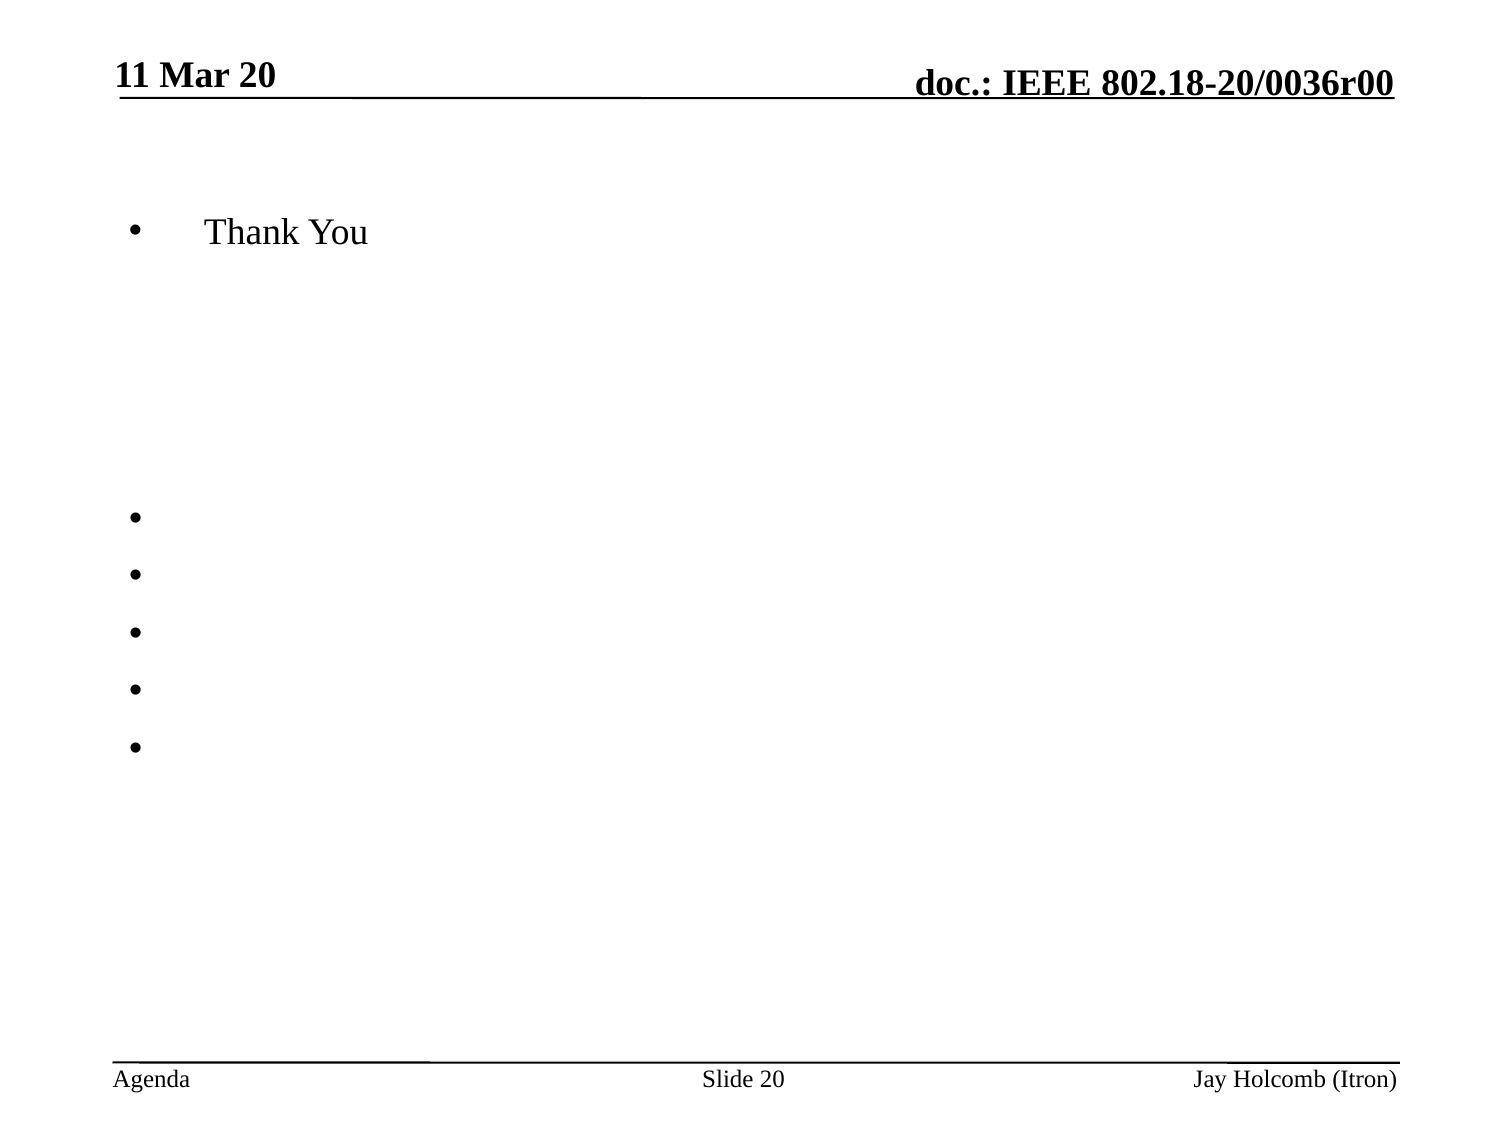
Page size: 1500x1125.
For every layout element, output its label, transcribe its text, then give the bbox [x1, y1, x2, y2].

footer Jay Holcomb (Itron) [874, 1061, 1398, 1093]
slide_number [114, 49, 478, 95]
text_box [114, 487, 1464, 844]
slide_number Slide 20 [687, 1061, 800, 1123]
text_box Thank You [114, 199, 777, 305]
